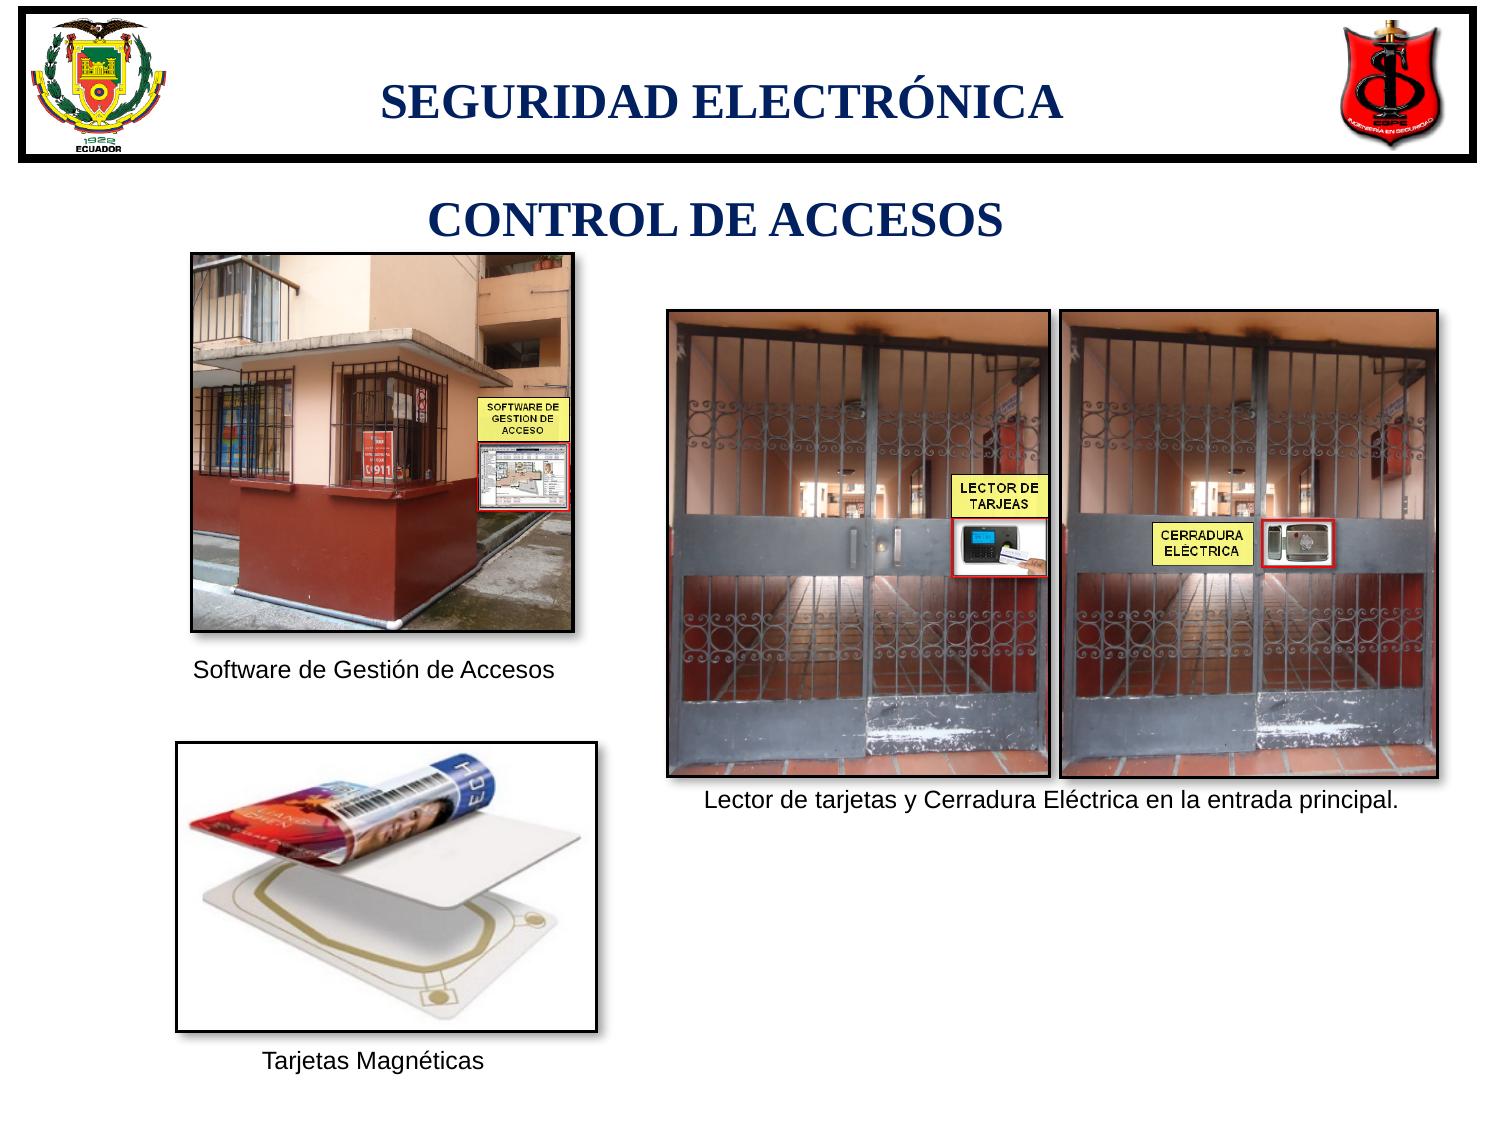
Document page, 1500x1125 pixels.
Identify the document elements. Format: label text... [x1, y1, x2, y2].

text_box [0, 0, 1498, 159]
text_box Lector de tarjetas y Cerradura Eléctrica en la entrada principal. [668, 785, 1436, 821]
picture [178, 744, 596, 1030]
picture [192, 255, 572, 631]
text_box Tarjetas Magnéticas [247, 1044, 537, 1082]
text_box CONTROL DE ACCESOS [393, 159, 1038, 254]
text_box Software de Gestión de Accesos [178, 645, 572, 691]
picture [1061, 312, 1437, 777]
picture [668, 312, 1049, 775]
